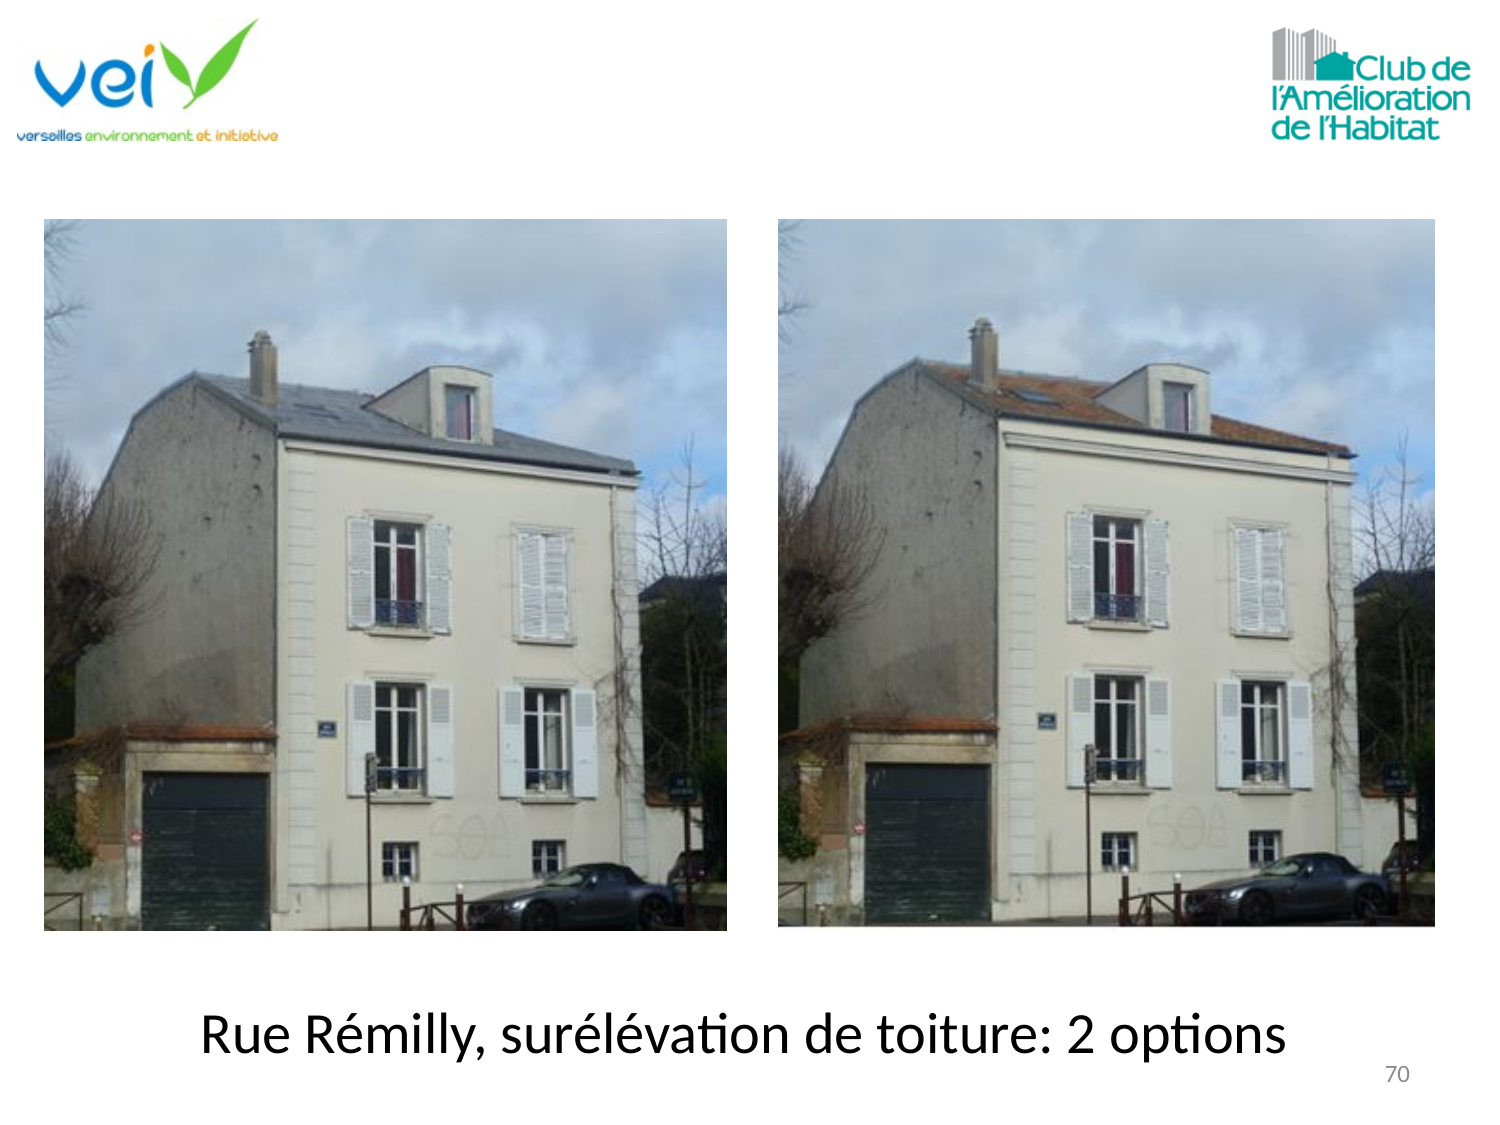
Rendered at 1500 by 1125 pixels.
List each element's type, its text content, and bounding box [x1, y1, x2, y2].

text_box Rue Rémilly, surélévation de toiture: 2 options [29, 987, 1459, 1073]
picture [1265, 23, 1475, 155]
text_box 70 [1074, 1073, 1425, 1103]
picture [44, 219, 727, 931]
picture [17, 18, 278, 142]
picture [778, 219, 1435, 931]
